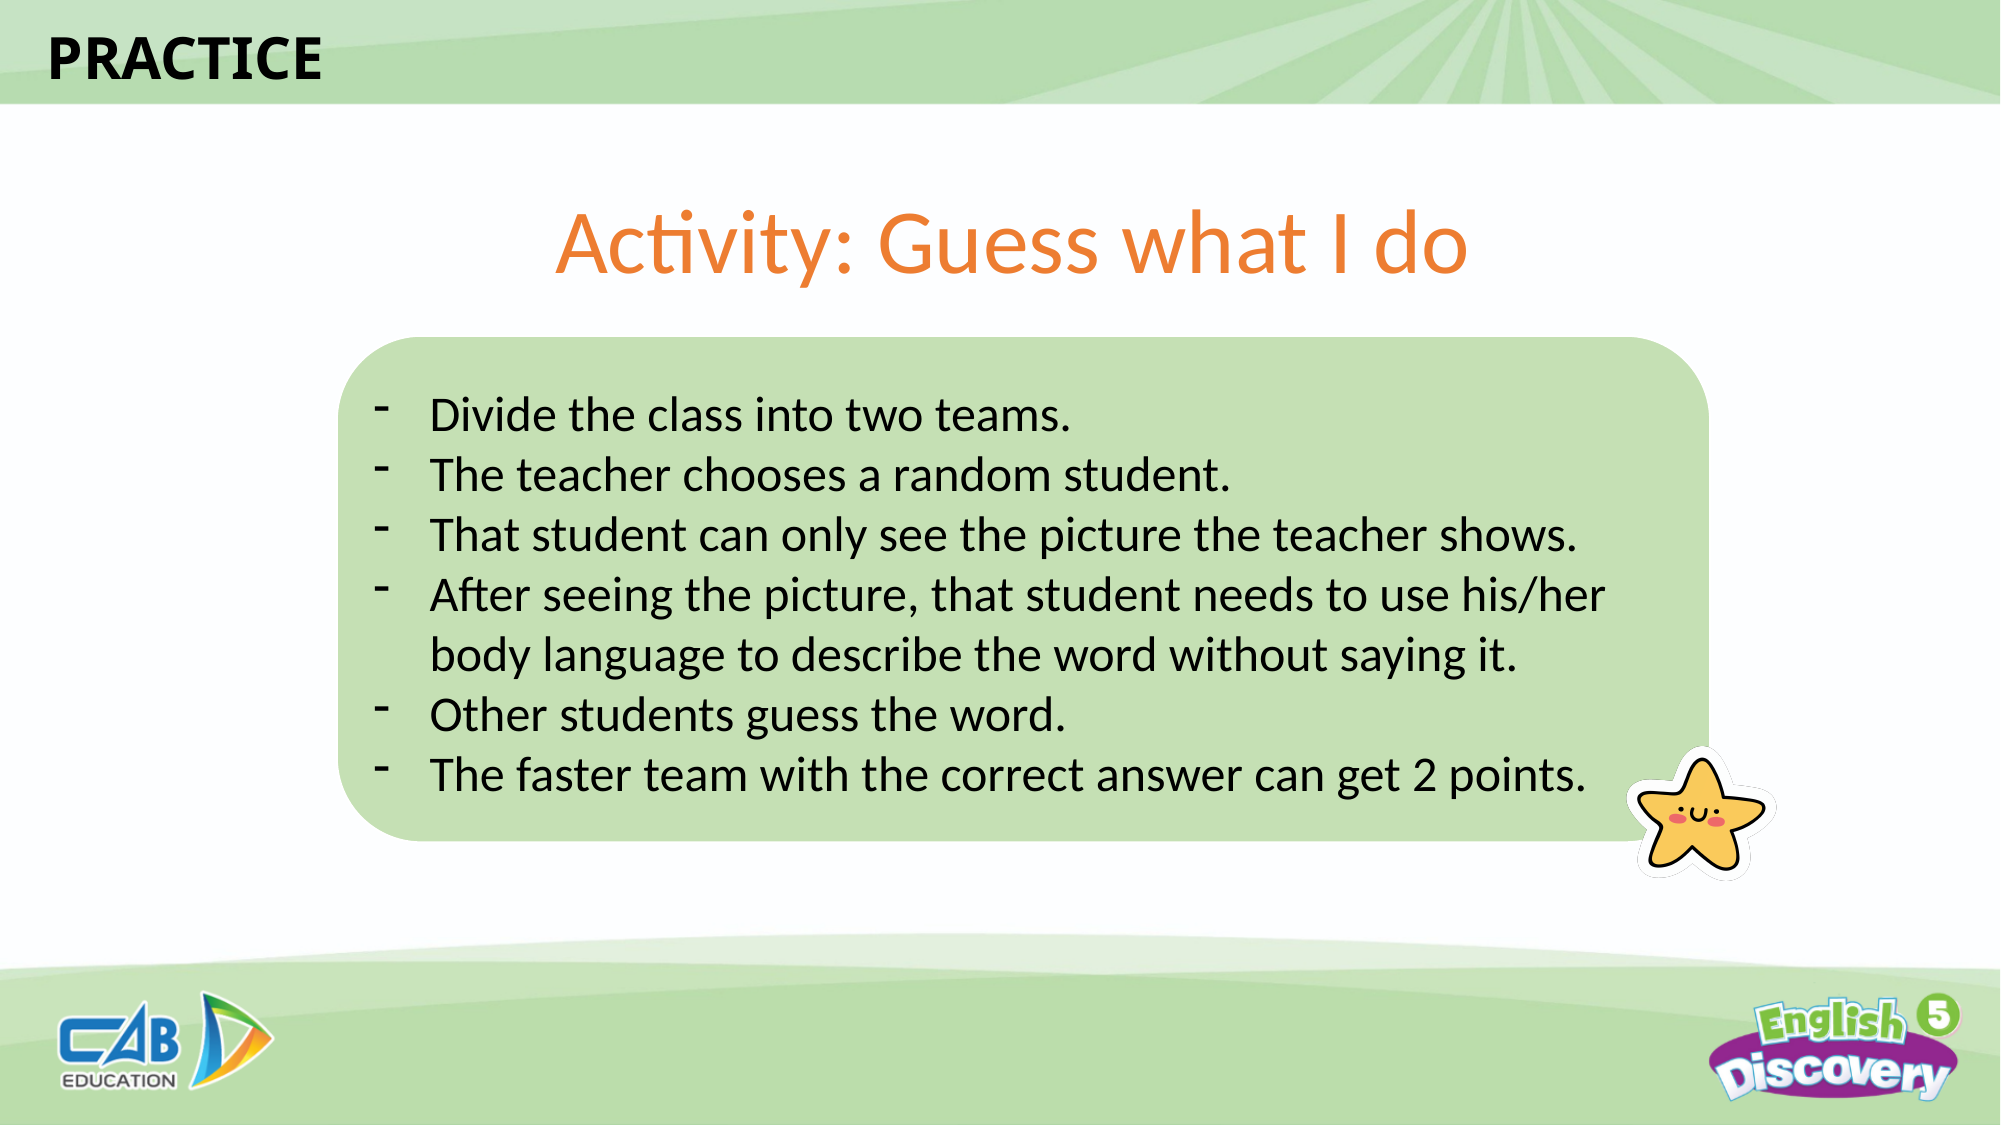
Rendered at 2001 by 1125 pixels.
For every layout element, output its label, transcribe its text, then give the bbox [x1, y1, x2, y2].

text_box Activity: Guess what I do [474, 174, 1573, 300]
text_box [335, 334, 1712, 844]
text_box Divide the class into two teams. The teacher chooses a random student. That student can only see the picture the teacher shows. After seeing the picture, that student needs to use his/her body language to describe the word without saying it. Other students guess the word. The faster team with the correct answer can get 2 points. [358, 373, 1689, 809]
picture [0, 0, 2001, 1125]
text_box PRACTICE [31, 30, 1757, 91]
